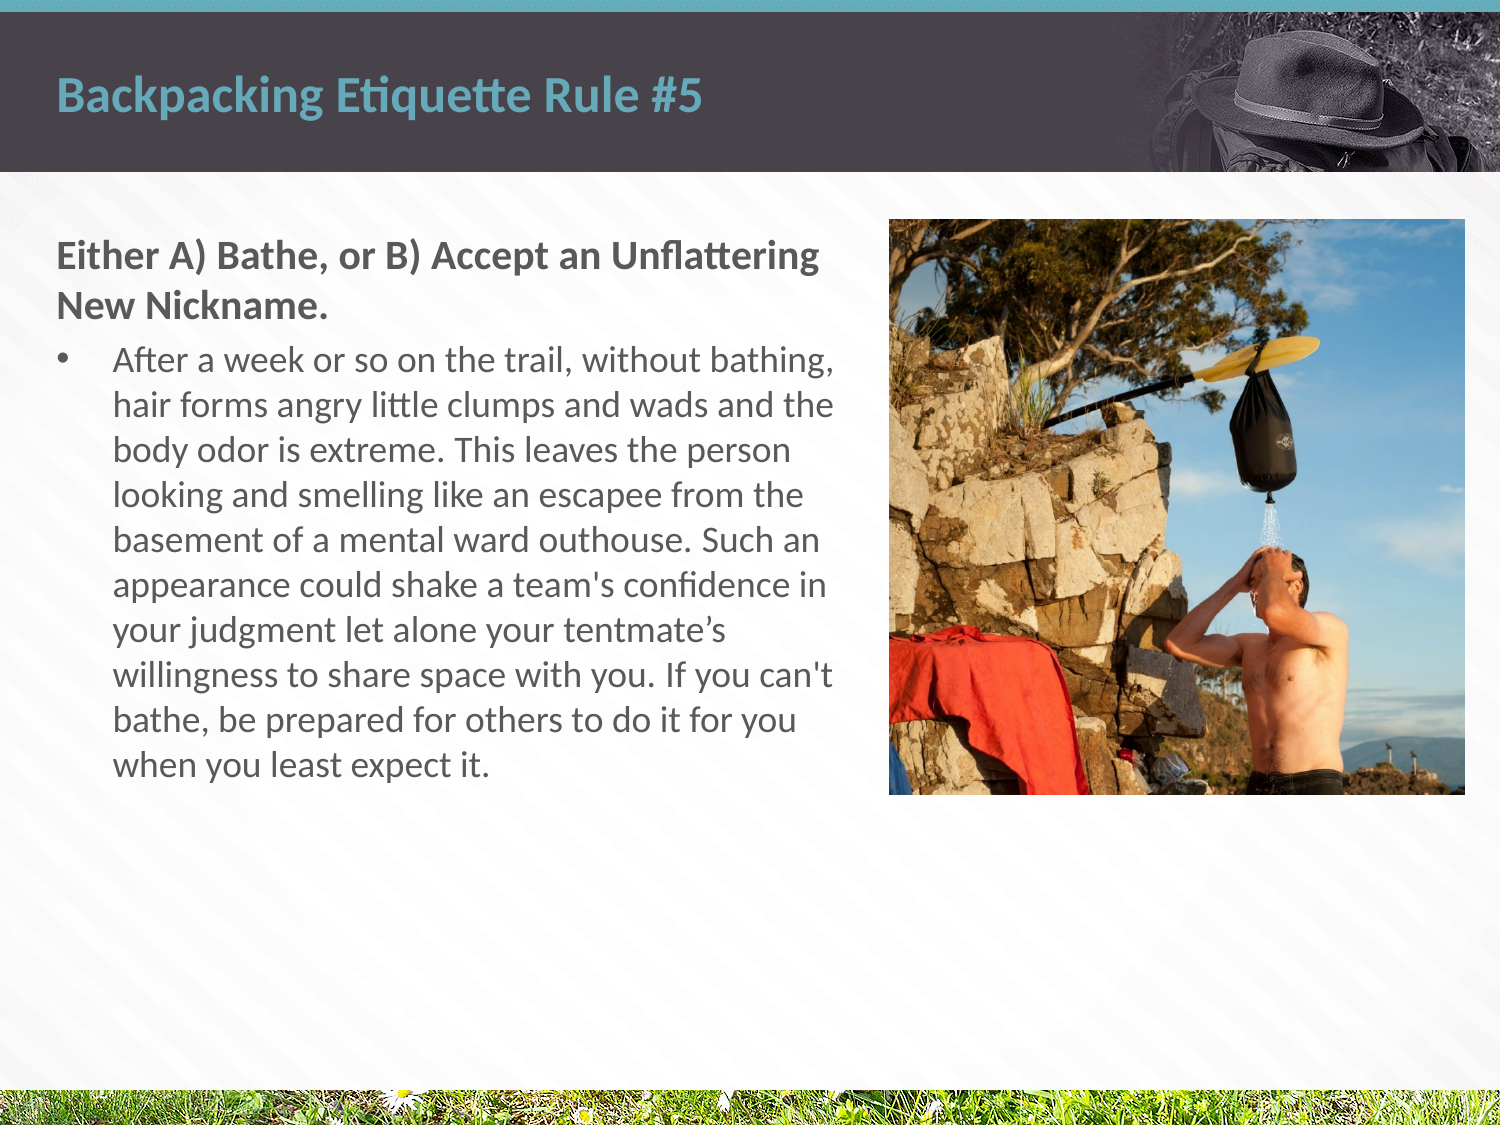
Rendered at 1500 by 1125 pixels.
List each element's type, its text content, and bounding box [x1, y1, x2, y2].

picture [0, 0, 1500, 1125]
title Backpacking Etiquette Rule #5 [41, 25, 1424, 157]
list Either A) Bathe, or B) Accept an Unflattering New Nickname. After a week or so on the trail, without bathing, hair forms angry little clumps and wads and the body odor is extreme. This leaves the person looking and smelling like an escapee from the basement of a mental ward outhouse. Such an appearance could shake a team's confidence in your judgment let alone your tentmate’s willingness to share space with you. If you can't bathe, be prepared for others to do it for you when you least expect it. [41, 219, 857, 998]
